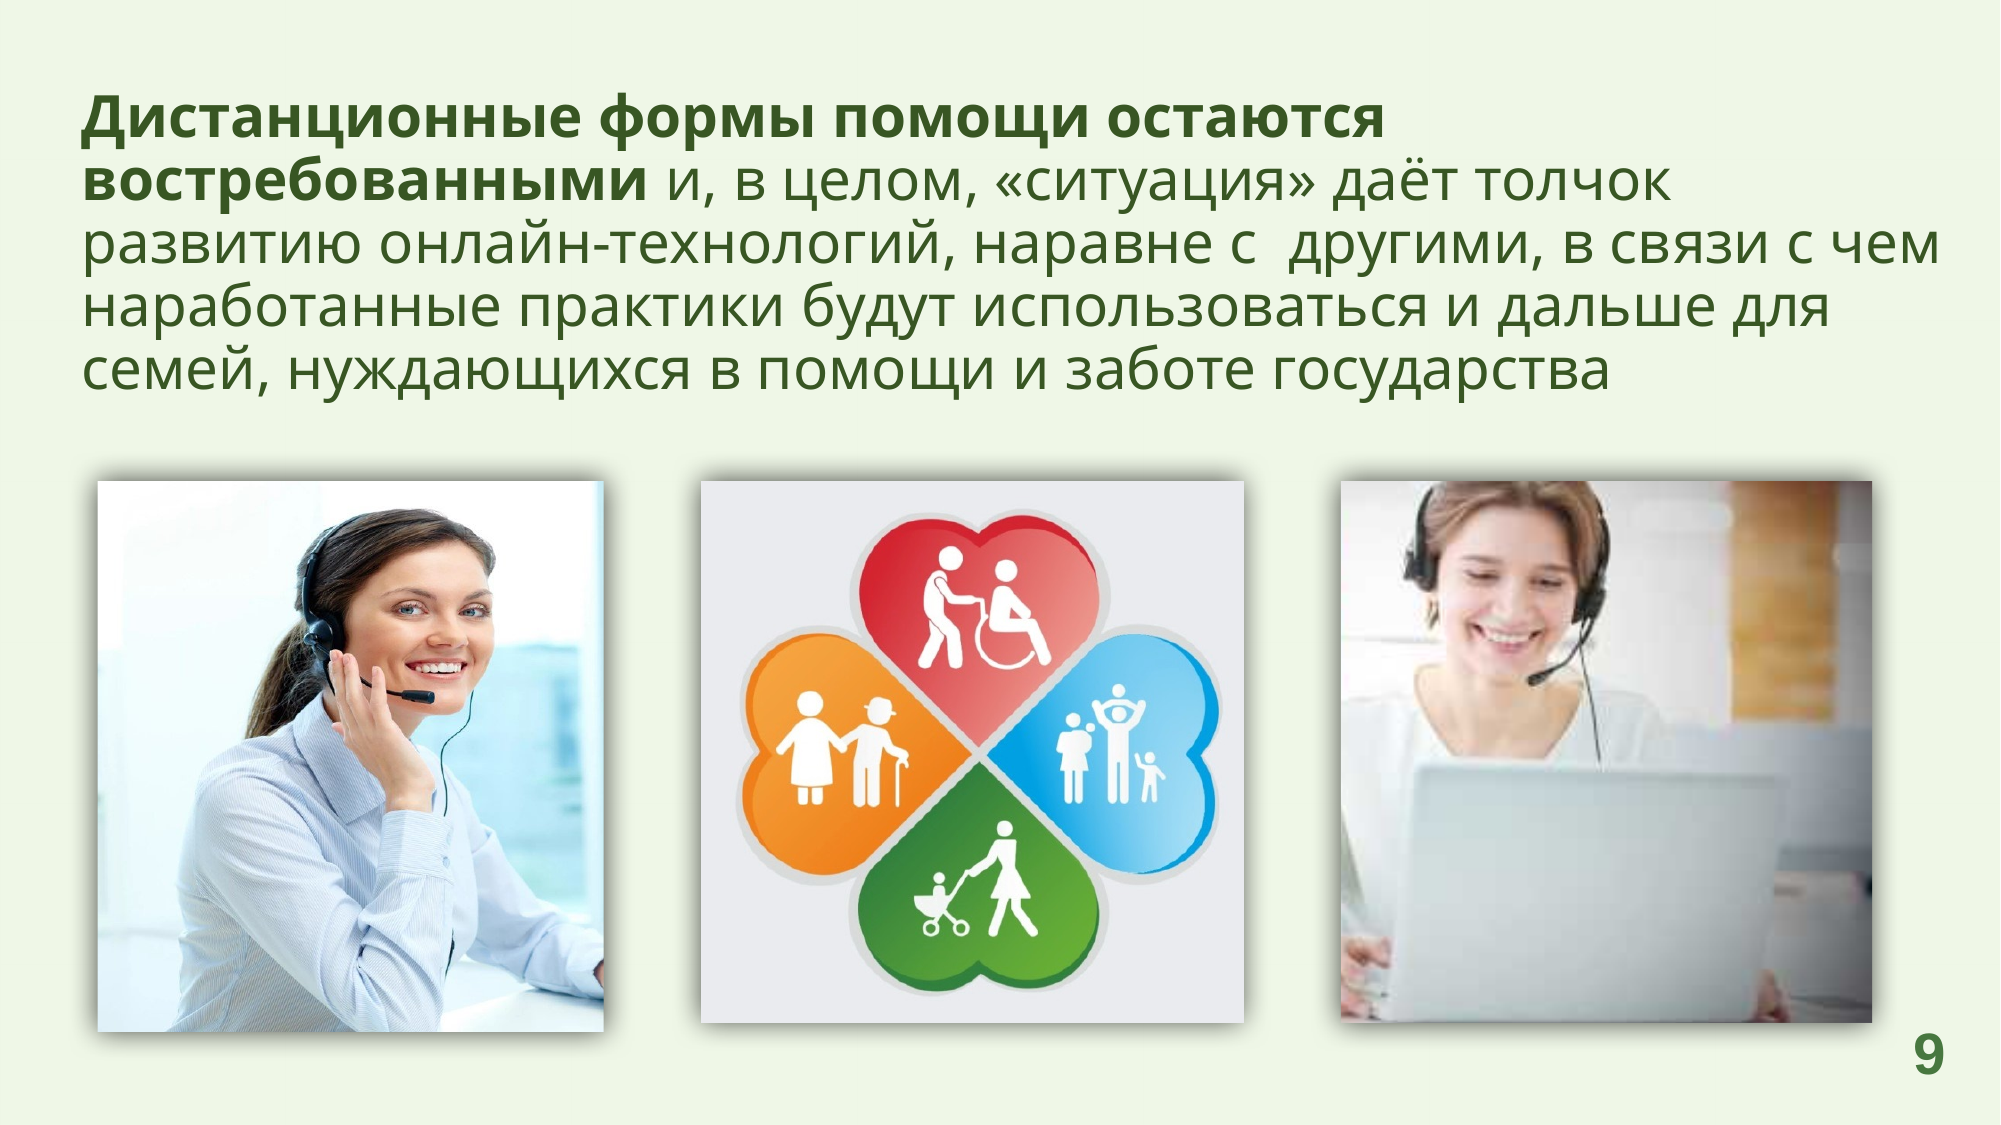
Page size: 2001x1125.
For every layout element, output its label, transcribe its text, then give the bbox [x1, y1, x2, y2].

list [97, 480, 604, 1032]
title Дистанционные формы помощи остаются востребованными и, в целом, «ситуация» даёт толчок развитию онлайн-технологий, наравне с другими, в связи с чем наработанные практики будут использоваться и дальше для семей, нуждающихся в помощи и заботе государства [66, 193, 1962, 357]
text_box 9 [1898, 1009, 1961, 1095]
picture [701, 481, 1244, 1023]
picture [1340, 481, 1873, 1023]
